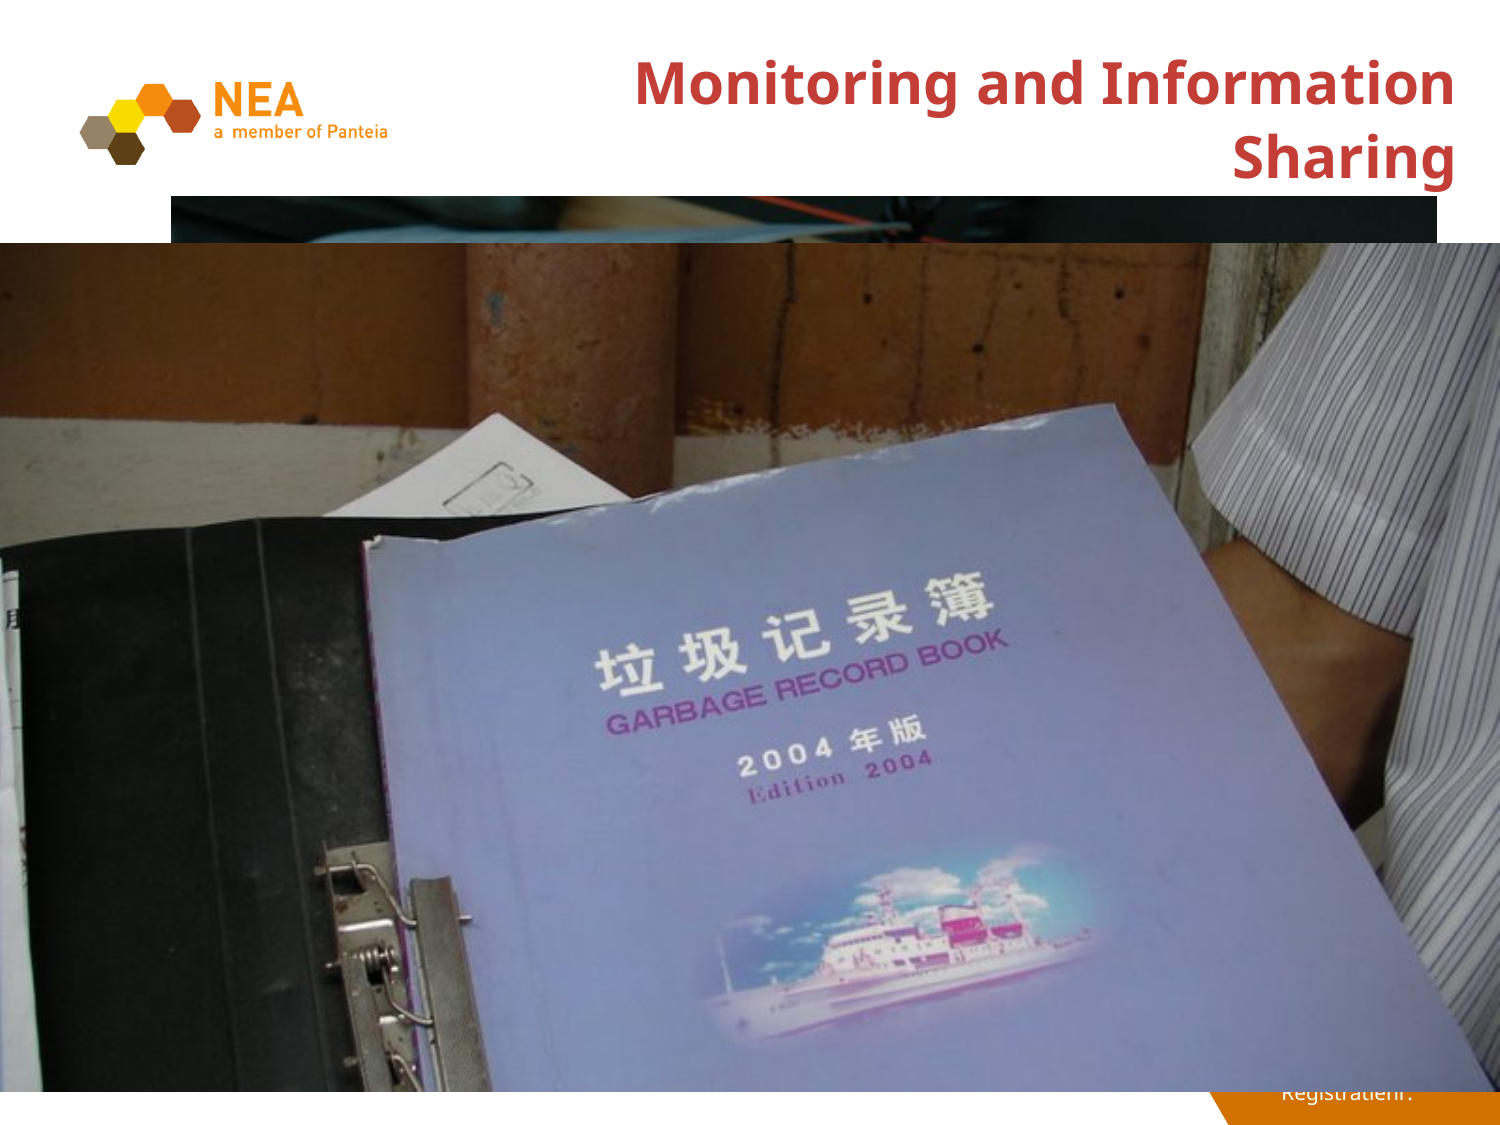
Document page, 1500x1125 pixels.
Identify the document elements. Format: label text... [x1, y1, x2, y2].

title Monitoring and Information Sharing [430, 91, 1473, 199]
picture [79, 82, 387, 165]
picture [0, 196, 1500, 1092]
